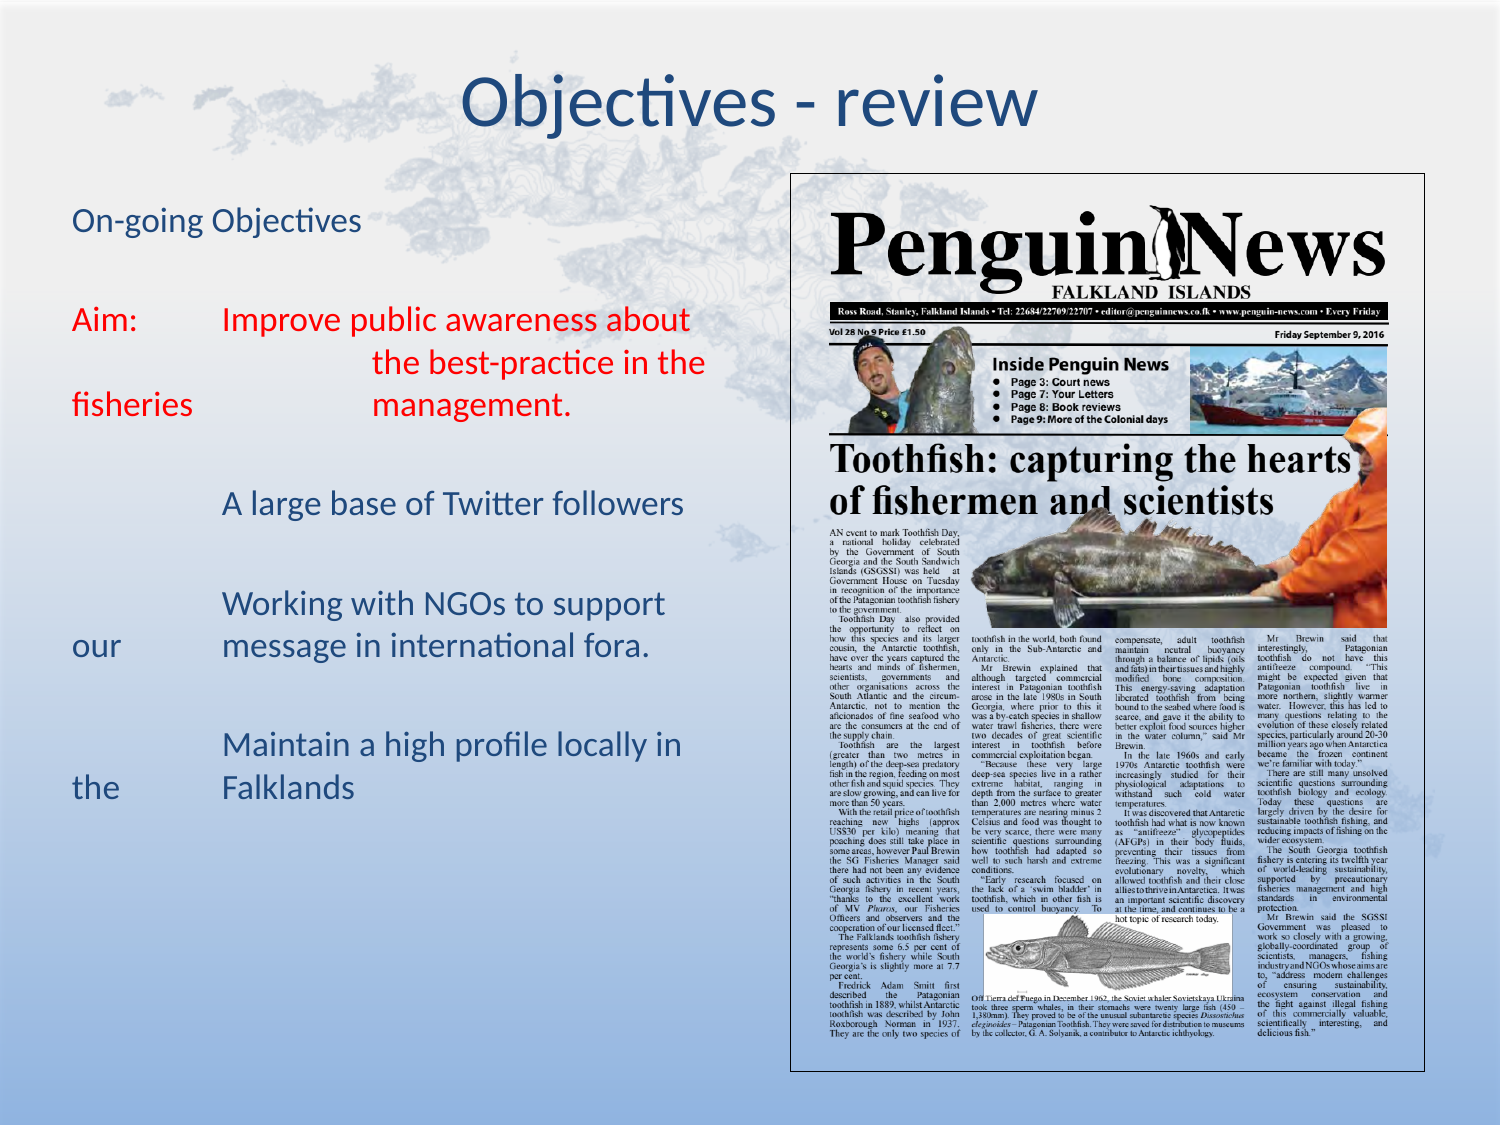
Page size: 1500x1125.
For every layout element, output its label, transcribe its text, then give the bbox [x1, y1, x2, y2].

picture [790, 173, 1426, 1072]
list On-going Objectives Aim: Improve public awareness about the best-practice in the fisheries management. A large base of Twitter followers Working with NGOs to support our message in international fora. Maintain a high profile locally in the Falklands [56, 189, 729, 437]
text_box Objectives - review [74, 2, 1425, 191]
